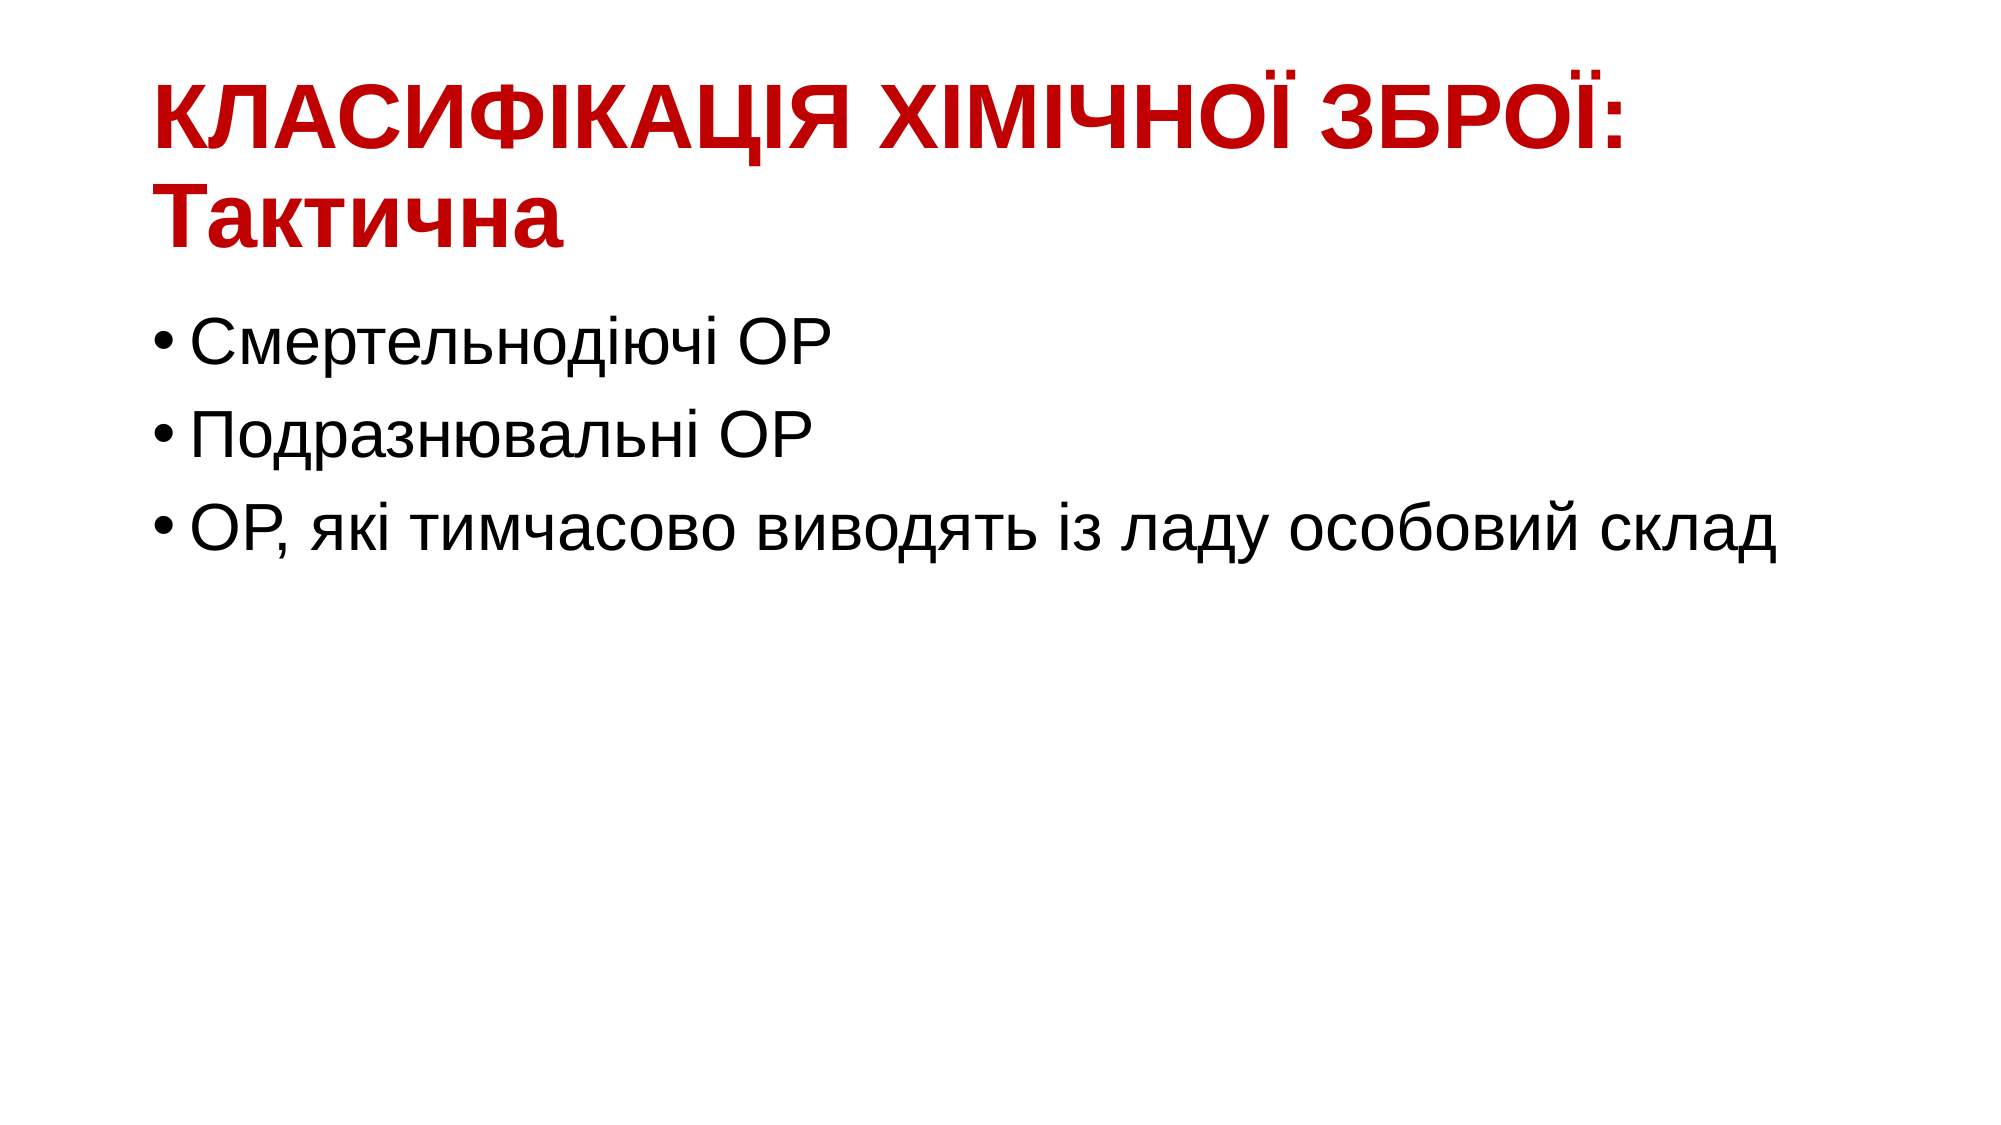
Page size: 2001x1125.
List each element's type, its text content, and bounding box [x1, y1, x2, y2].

list Смертельнодіючі ОР Подразнювальні ОР ОР, які тимчасово виводять із ладу особовий склад [137, 299, 1863, 1014]
title КЛАСИФІКАЦІЯ ХІМІЧНОЇ ЗБРОЇ: Тактична [137, 59, 1863, 278]
